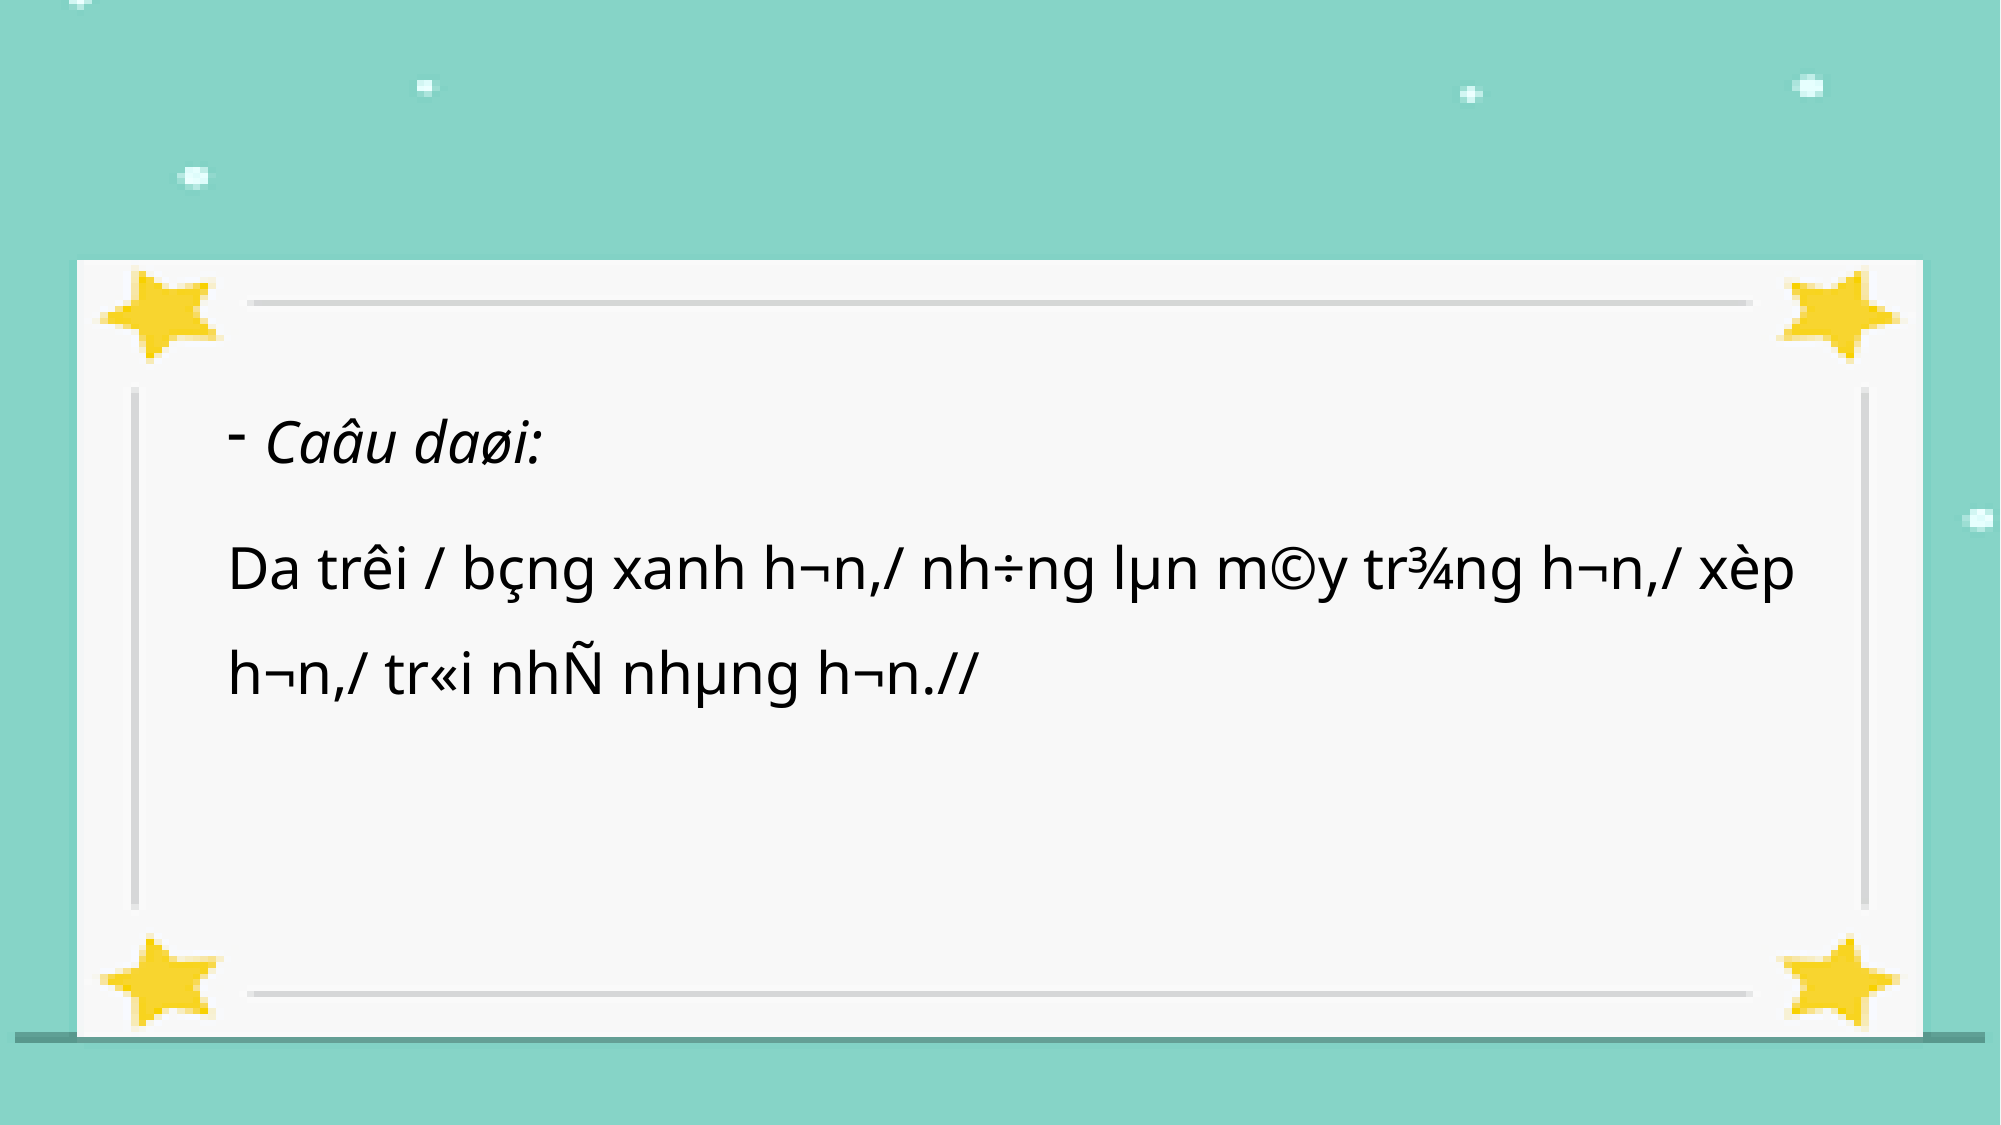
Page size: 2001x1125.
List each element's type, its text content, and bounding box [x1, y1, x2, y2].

picture [0, 0, 2001, 1125]
list Caâu daøi: Da trêi / bçng xanh h¬n,/ nh÷ng lµn m©y tr¾ng h¬n,/ xèp h¬n,/ tr«i nhÑ nhµng h¬n.// [212, 363, 1938, 1077]
